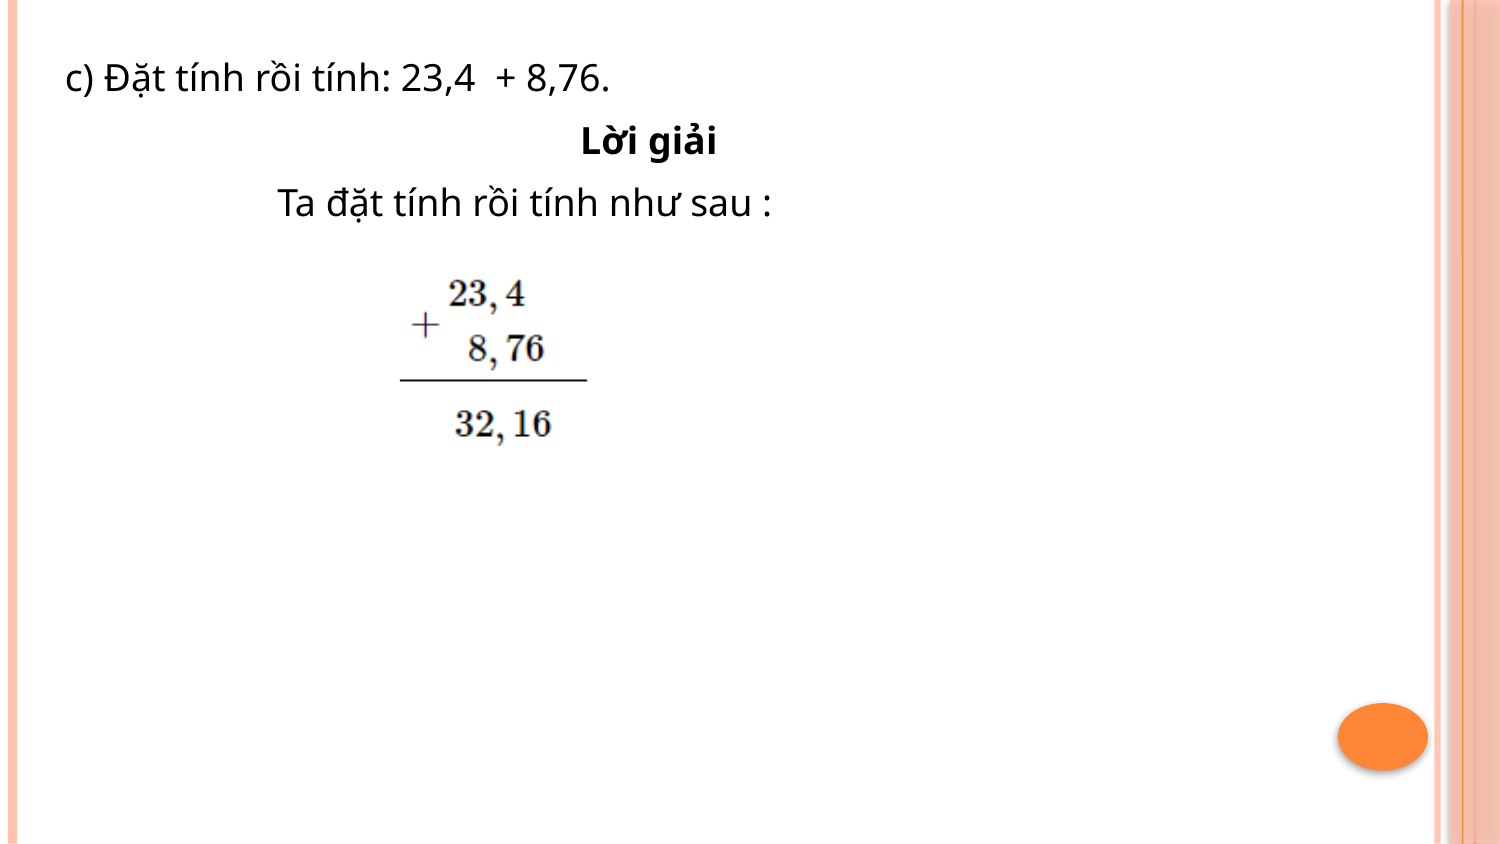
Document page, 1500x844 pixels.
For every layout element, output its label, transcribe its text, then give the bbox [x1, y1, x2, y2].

text_box c) Đặt tính rồi tính: 23,4 + 8,76. [49, 46, 800, 107]
text_box Lời giải [565, 109, 733, 170]
text_box Ta đặt tính rồi tính như sau : [262, 171, 1013, 232]
picture [408, 400, 604, 477]
picture [399, 259, 595, 385]
